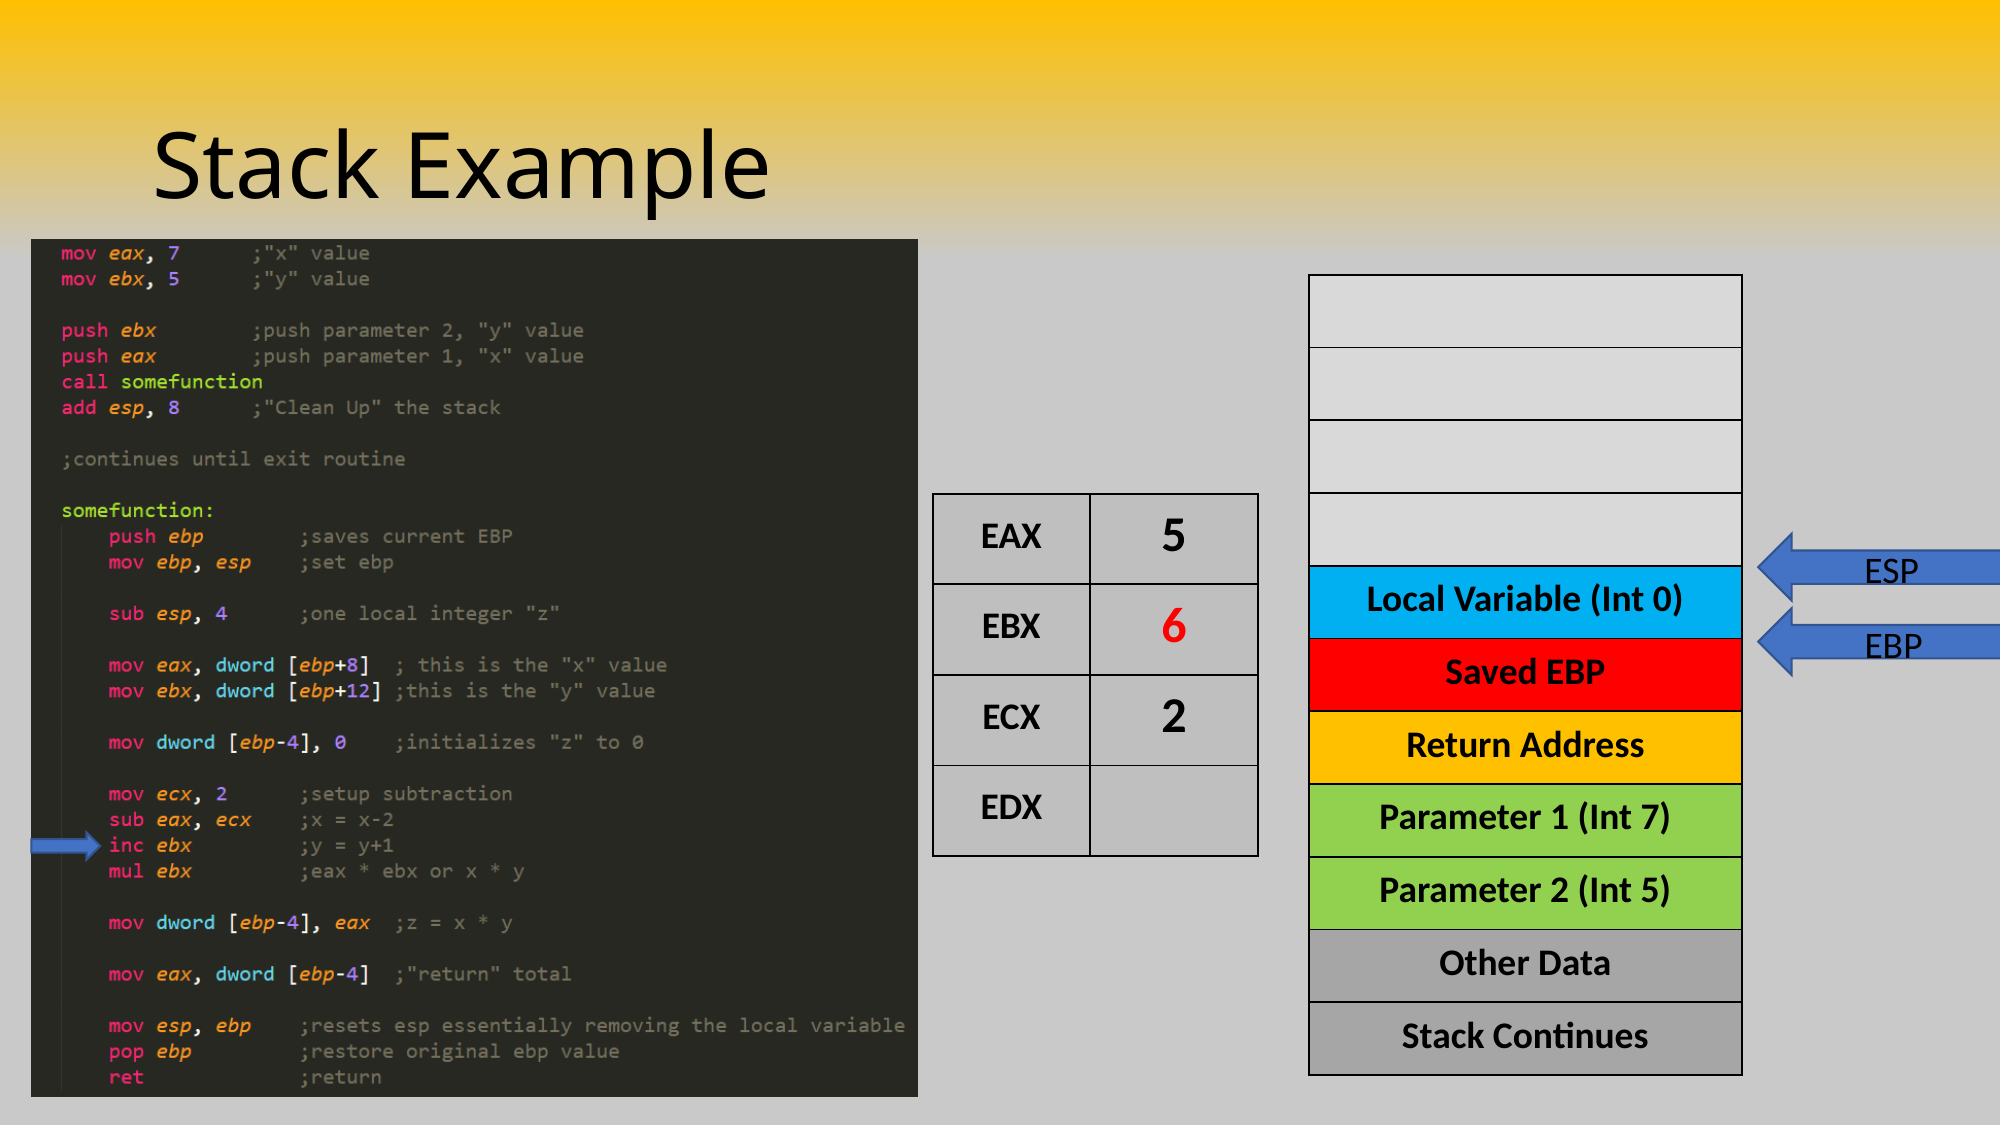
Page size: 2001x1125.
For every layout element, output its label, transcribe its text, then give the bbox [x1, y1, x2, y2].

title Stack Example [137, 59, 1863, 278]
table_cell [1091, 766, 1257, 855]
table_cell [1310, 494, 1741, 565]
text_box [1756, 605, 1849, 678]
text_box ESP [1849, 538, 1934, 598]
text_box EBP [1849, 613, 1938, 673]
table_cell Parameter 2 (Int 5) [1310, 858, 1741, 929]
table_cell EDX [934, 766, 1089, 855]
table_header EAX [934, 495, 1089, 583]
table_cell Other Data [1310, 930, 1741, 1001]
table_cell Saved EBP [1310, 639, 1741, 710]
table_cell Return Address [1310, 712, 1741, 783]
table_cell EBX [934, 585, 1089, 674]
table_cell 6 [1091, 585, 1257, 674]
table_cell 2 [1091, 676, 1257, 765]
table_cell Stack Continues [1310, 1003, 1741, 1074]
text_box [1756, 531, 1849, 603]
table_cell Local Variable (Int 0) [1310, 567, 1741, 638]
table_cell ECX [934, 676, 1089, 765]
table_header 5 [1091, 495, 1257, 583]
text_box [1938, 623, 2000, 660]
picture [31, 239, 918, 1097]
table_cell [1310, 348, 1741, 419]
table_cell Parameter 1 (Int 7) [1310, 785, 1741, 856]
table_header [1310, 276, 1741, 347]
table_cell [1310, 421, 1741, 492]
text_box [1934, 549, 2000, 585]
